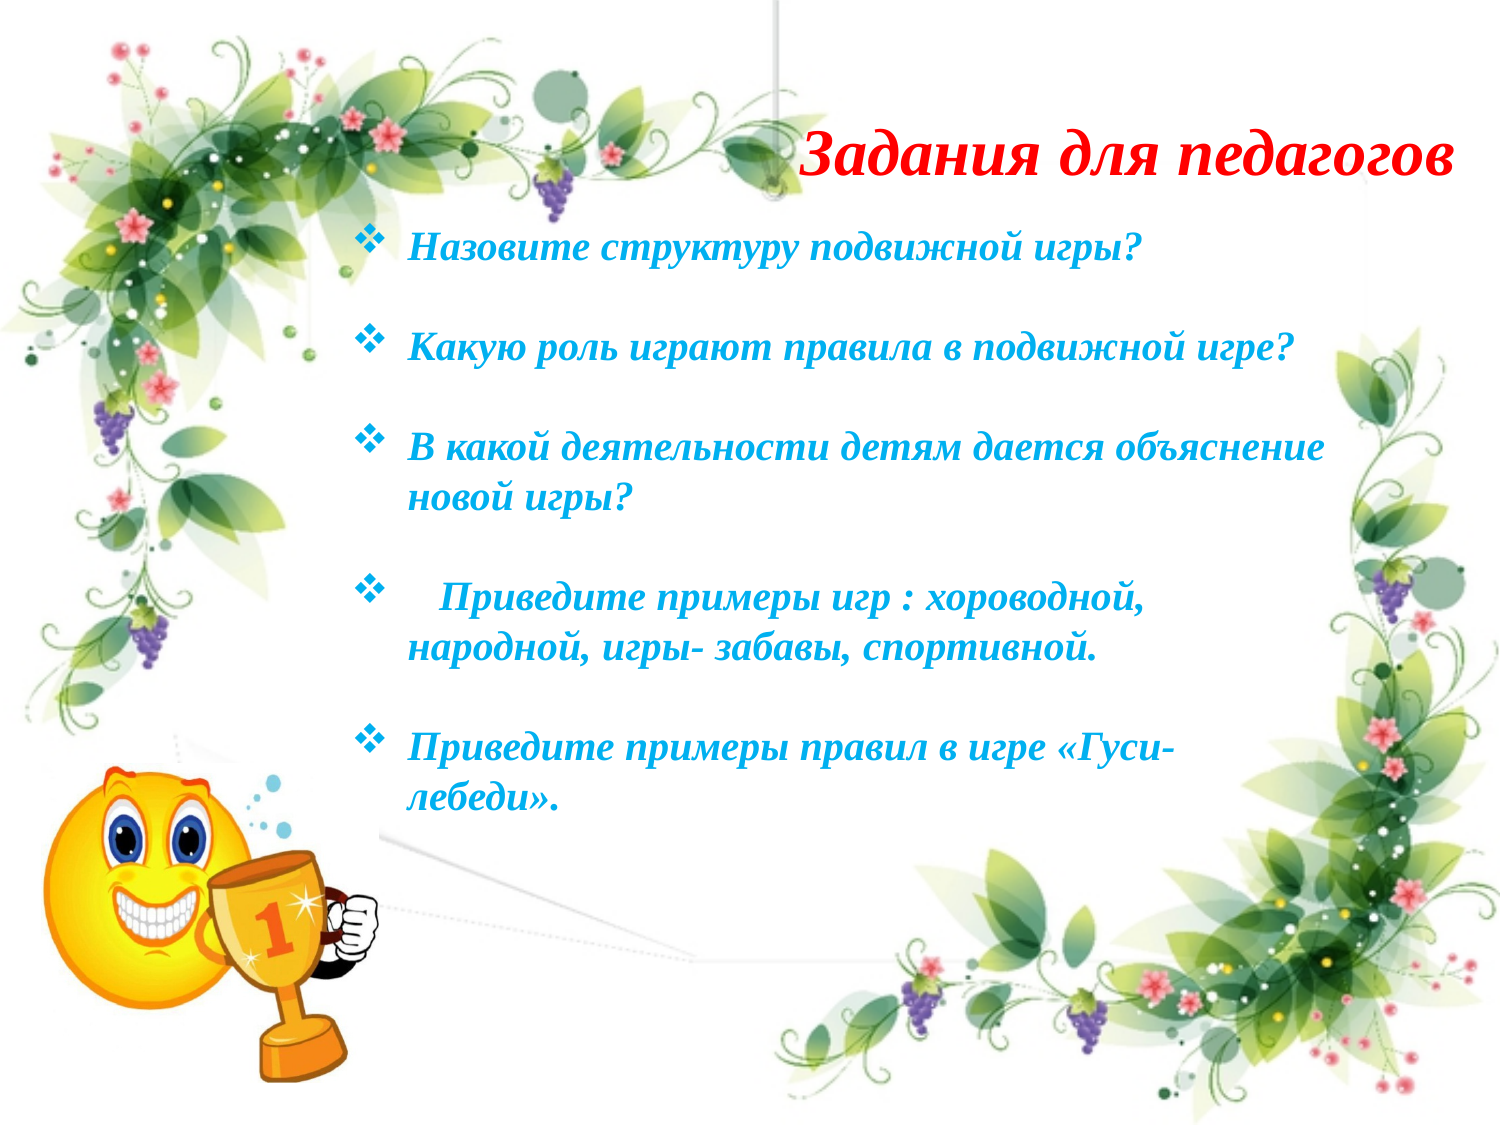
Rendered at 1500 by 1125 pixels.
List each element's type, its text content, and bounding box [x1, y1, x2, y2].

picture [0, 0, 1500, 1125]
text_box Задания для педагогов [785, 101, 1500, 197]
text_box Назовите структуру подвижной игры? Какую роль играют правила в подвижной игре? В какой деятельности детям дается объяснение новой игры? Приведите примеры игр : хороводной, народной, игры- забавы, спортивной. Приведите примеры правил в игре «Гуси-лебеди». [336, 211, 1341, 977]
